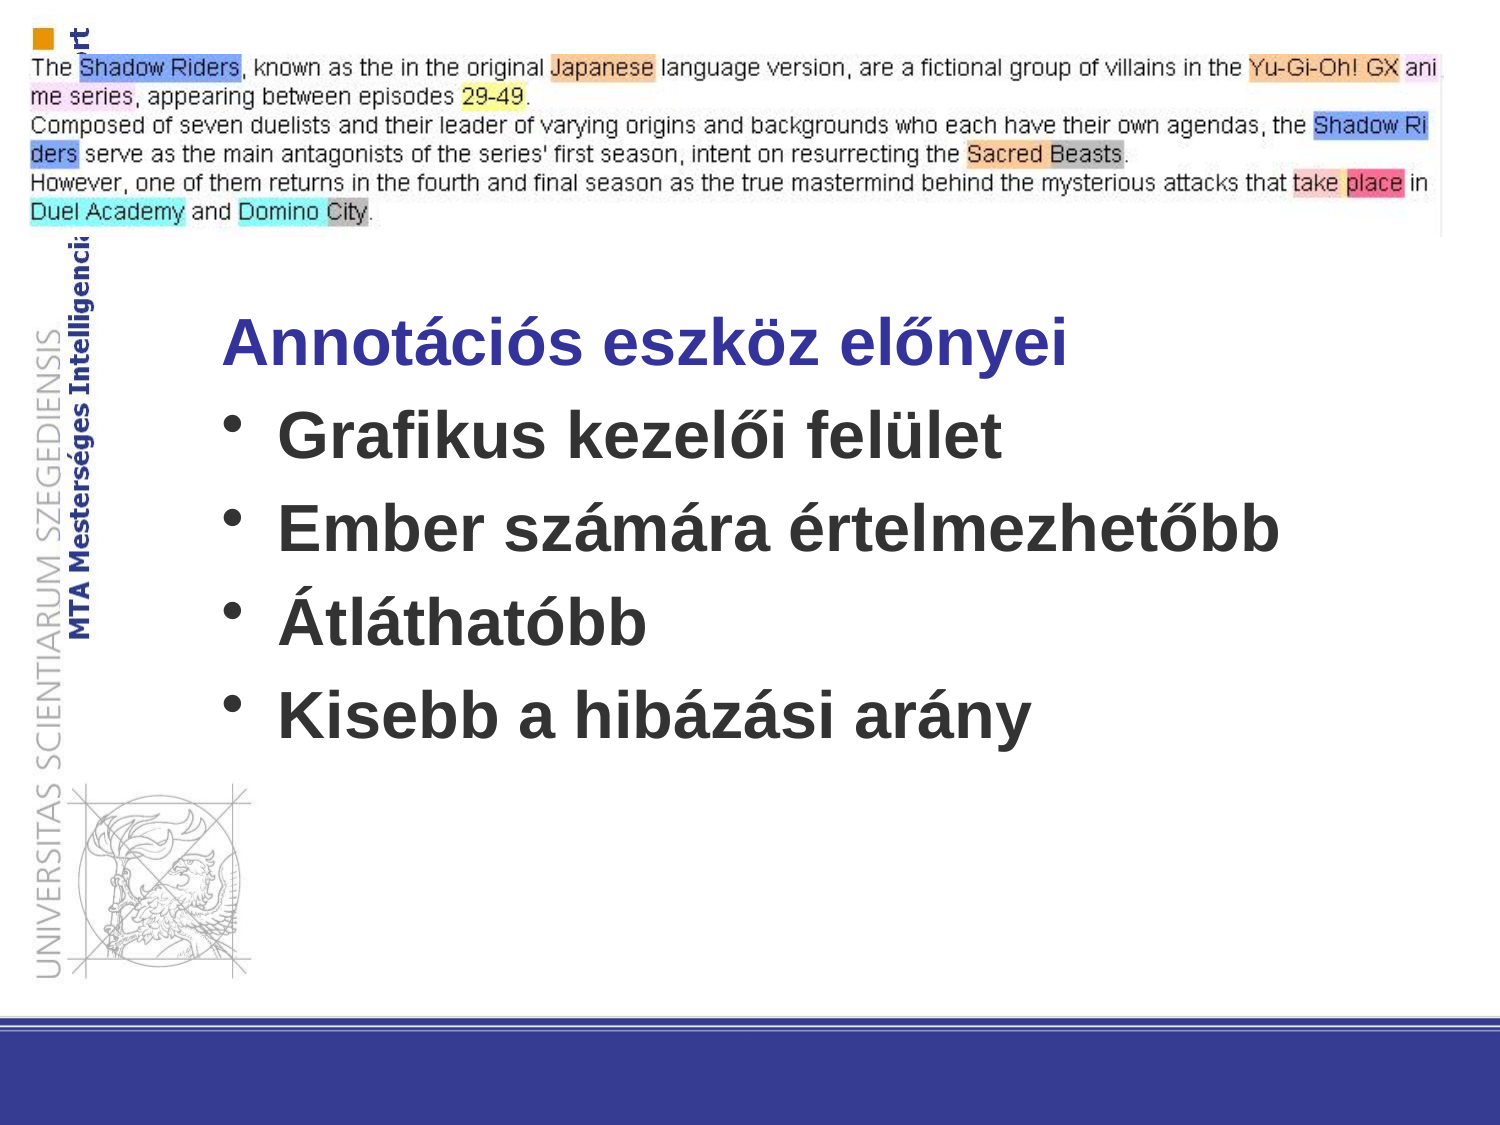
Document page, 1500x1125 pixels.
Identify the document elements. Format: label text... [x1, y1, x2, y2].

list Annotációs eszköz előnyei Grafikus kezelői felület Ember számára értelmezhetőbb Átláthatóbb Kisebb a hibázási arány [206, 290, 1425, 988]
picture [0, 0, 1500, 1125]
